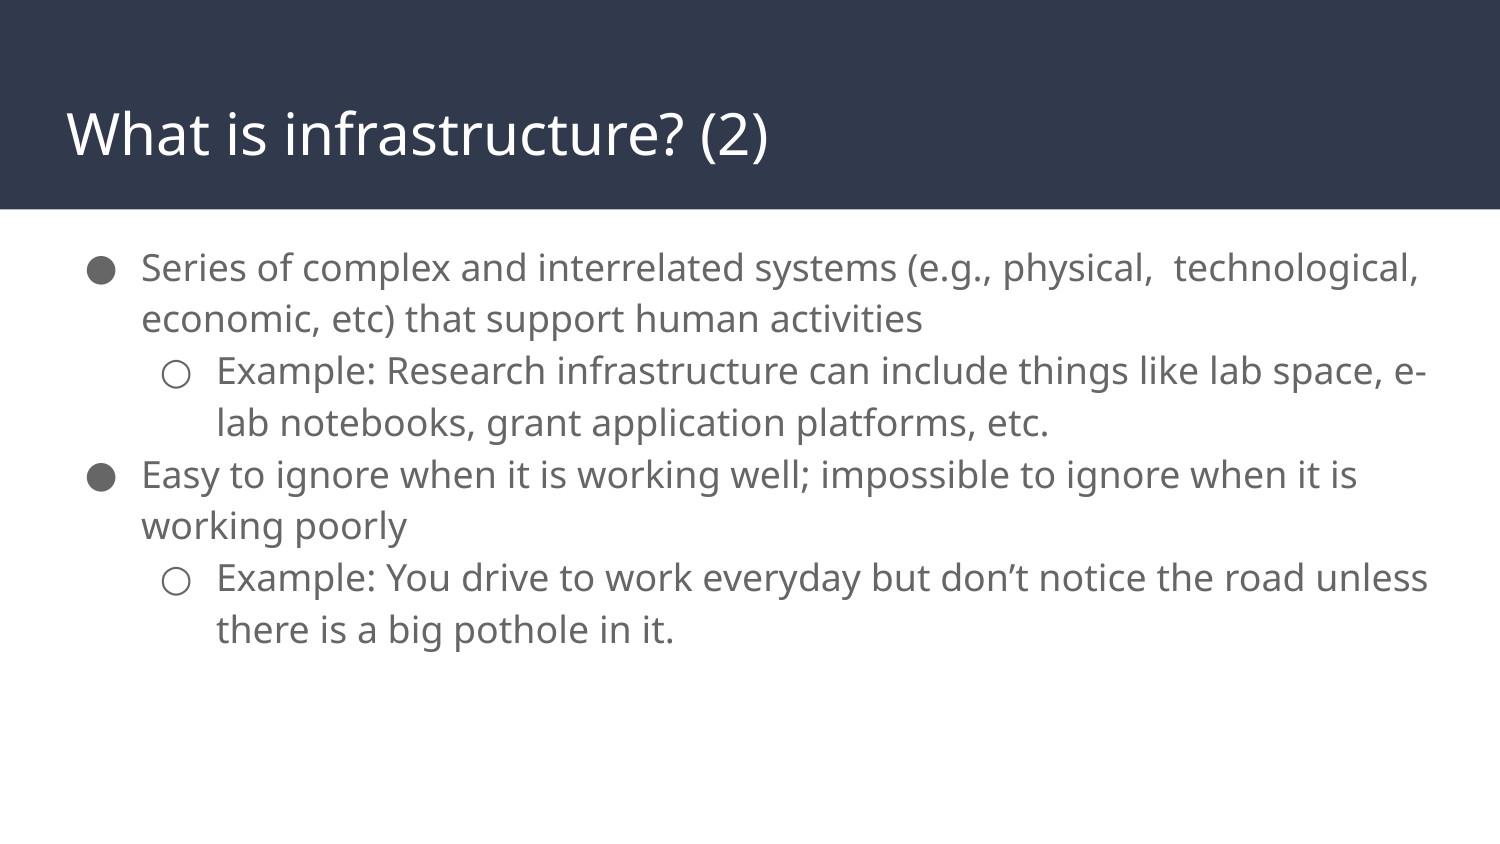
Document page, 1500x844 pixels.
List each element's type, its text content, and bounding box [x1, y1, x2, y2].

title What is infrastructure? (2) [51, 82, 1449, 185]
list Series of complex and interrelated systems (e.g., physical, technological, economic, etc) that support human activities Example: Research infrastructure can include things like lab space, e-lab notebooks, grant application platforms, etc. Easy to ignore when it is working well; impossible to ignore when it is working poorly Example: You drive to work everyday but don’t notice the road unless there is a big pothole in it. [51, 221, 1449, 793]
